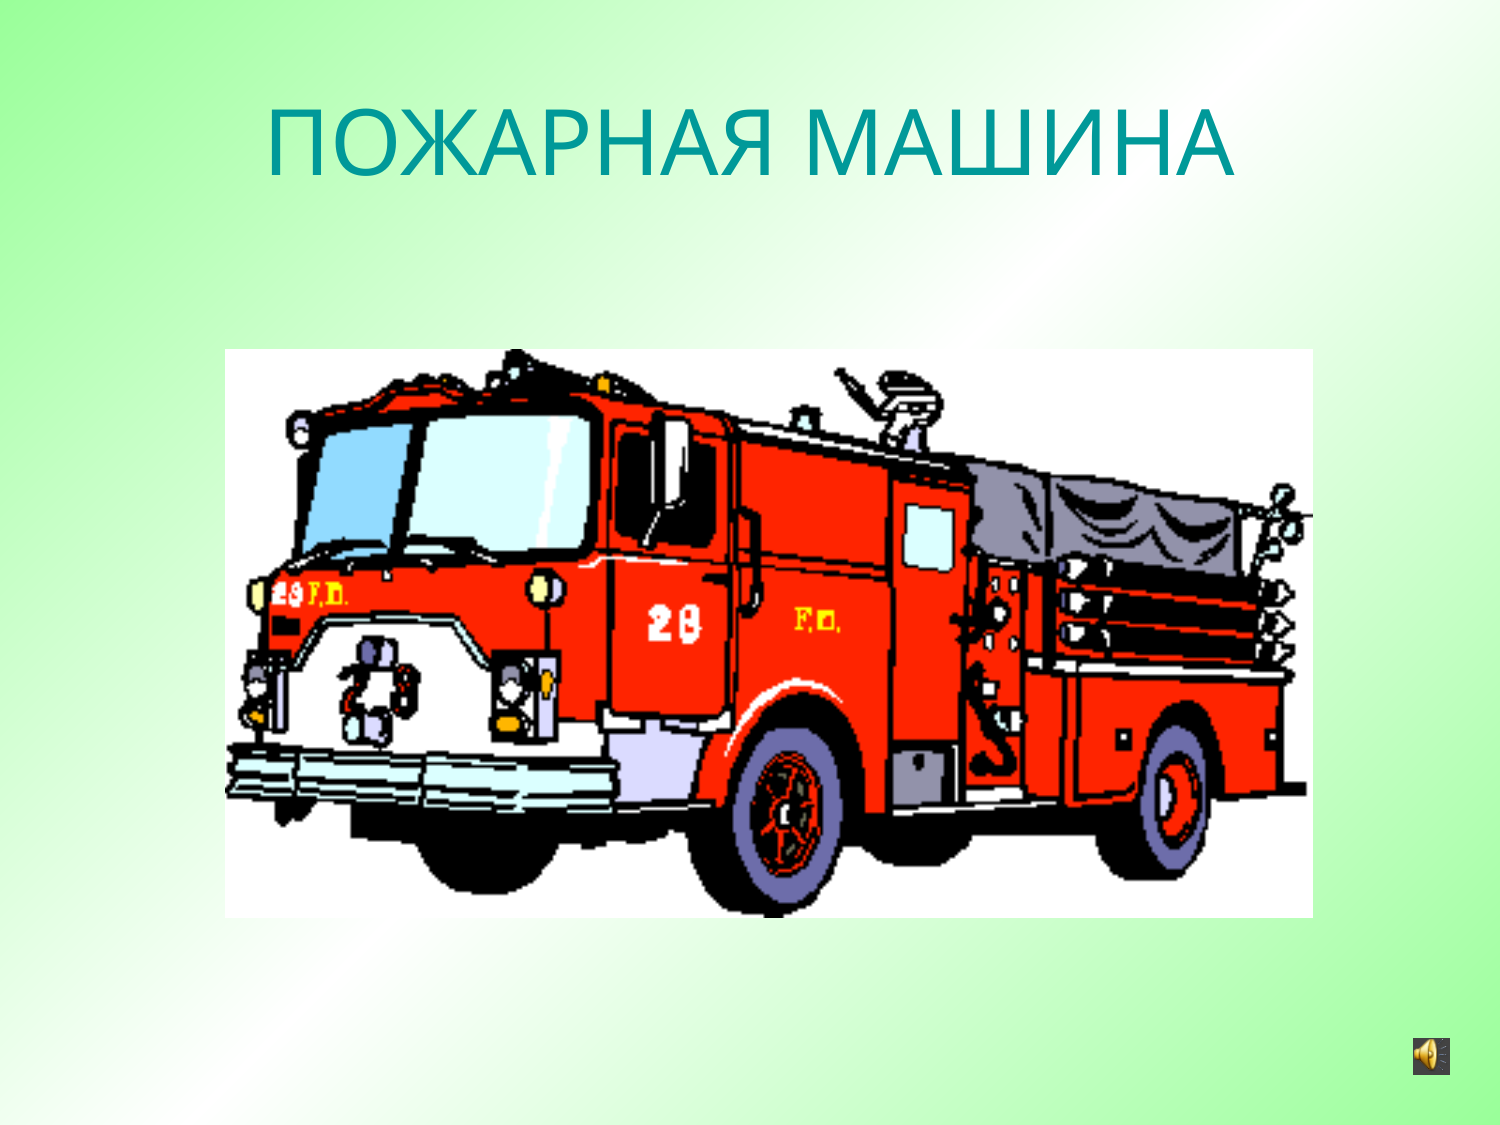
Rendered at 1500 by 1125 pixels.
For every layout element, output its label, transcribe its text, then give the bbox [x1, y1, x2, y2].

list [224, 349, 1313, 918]
picture [1412, 1037, 1451, 1076]
title ПОЖАРНАЯ МАШИНА [75, 45, 1425, 233]
